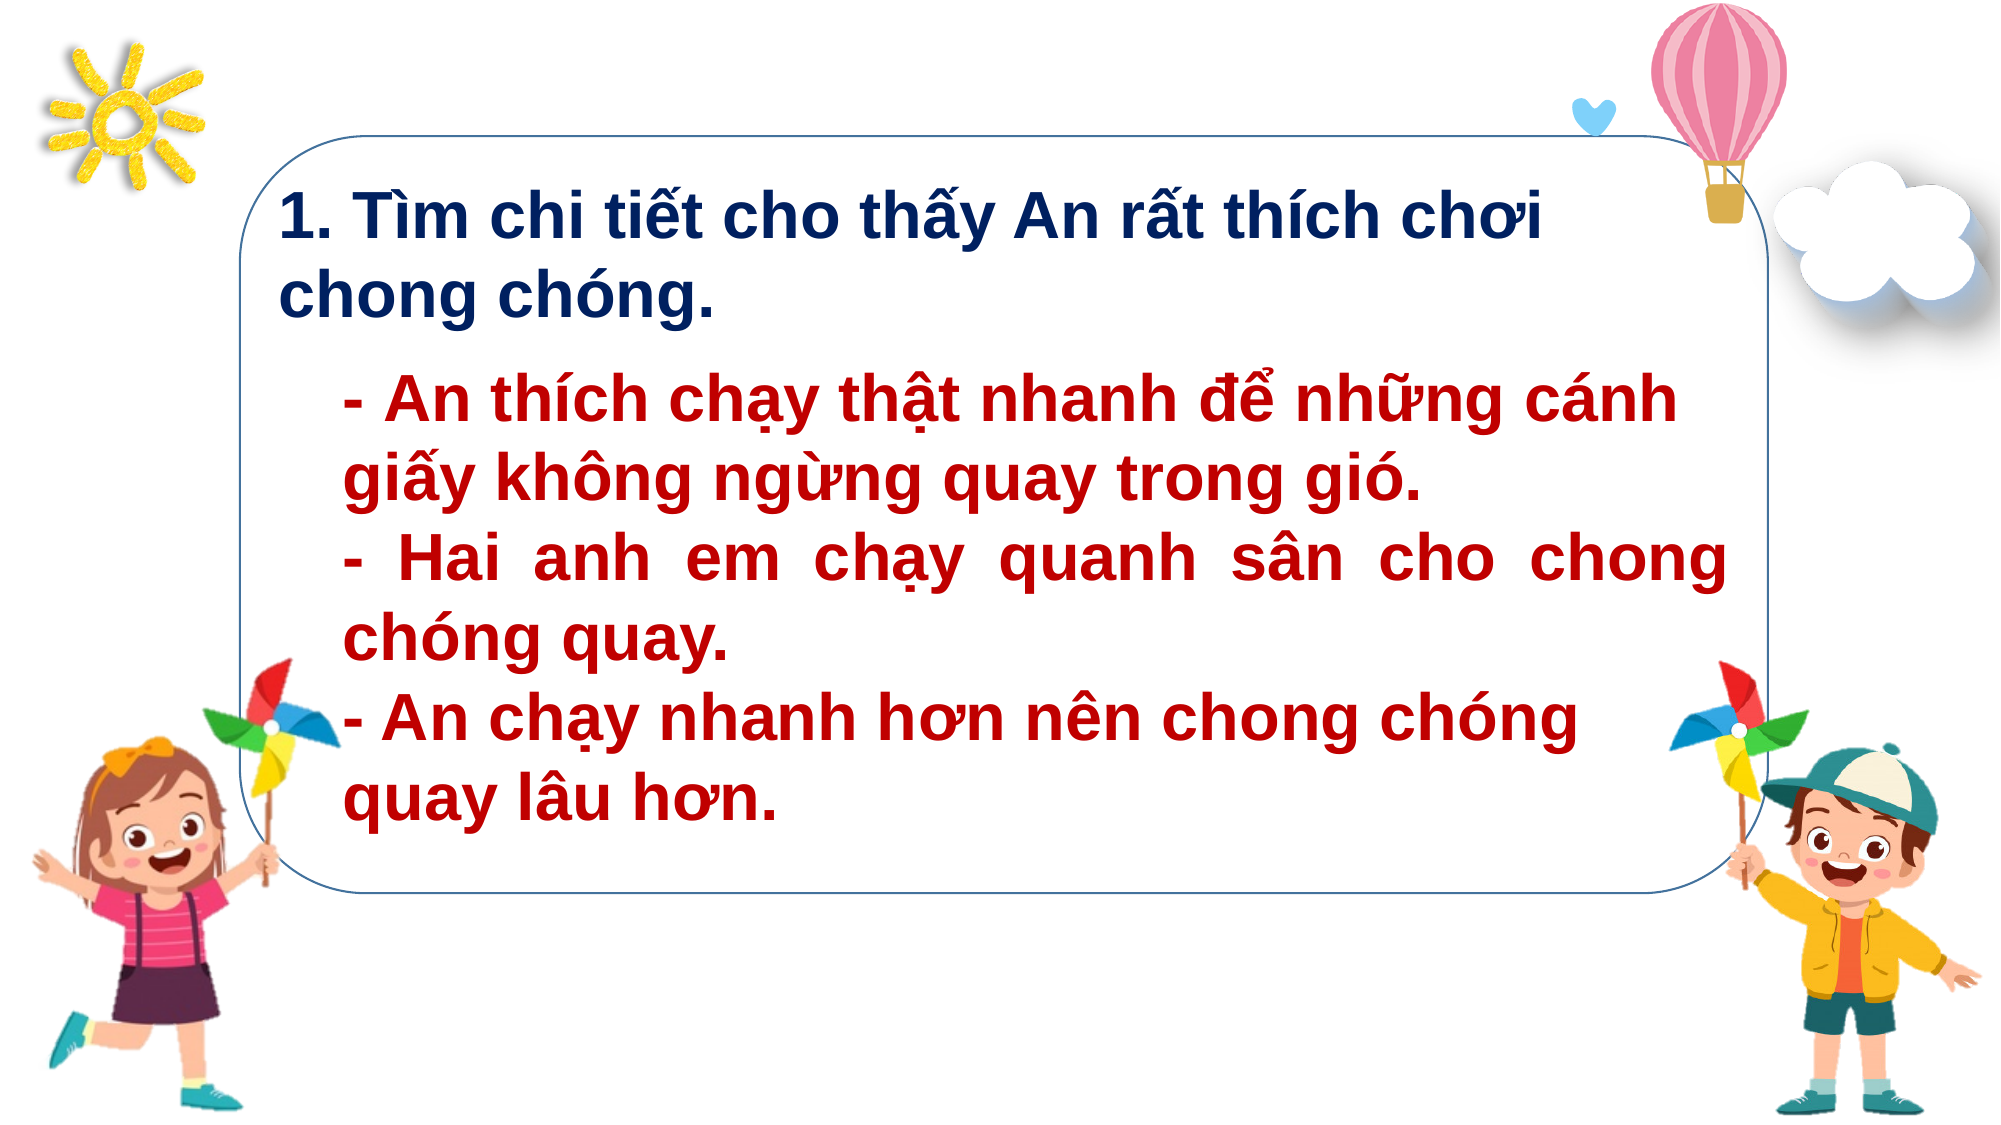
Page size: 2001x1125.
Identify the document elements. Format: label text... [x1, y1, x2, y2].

picture [1651, 3, 1993, 329]
text_box [452, 842, 1572, 895]
text_box [286, 135, 1651, 163]
text_box [1571, 97, 1618, 138]
picture [1572, 629, 2000, 1125]
text_box [238, 186, 1769, 629]
text_box 1. Tìm chi tiết cho thấy An rất thích chơi chong chóng. [264, 163, 1744, 339]
text_box - An thích chạy thật nhanh để những cánh giấy không ngừng quay trong gió. - Hai anh em chạy quanh sân cho chong chóng quay. - An chạy nhanh hơn nên chong chóng quay lâu hơn. [328, 346, 1745, 842]
picture [20, 0, 241, 229]
picture [0, 629, 452, 1125]
